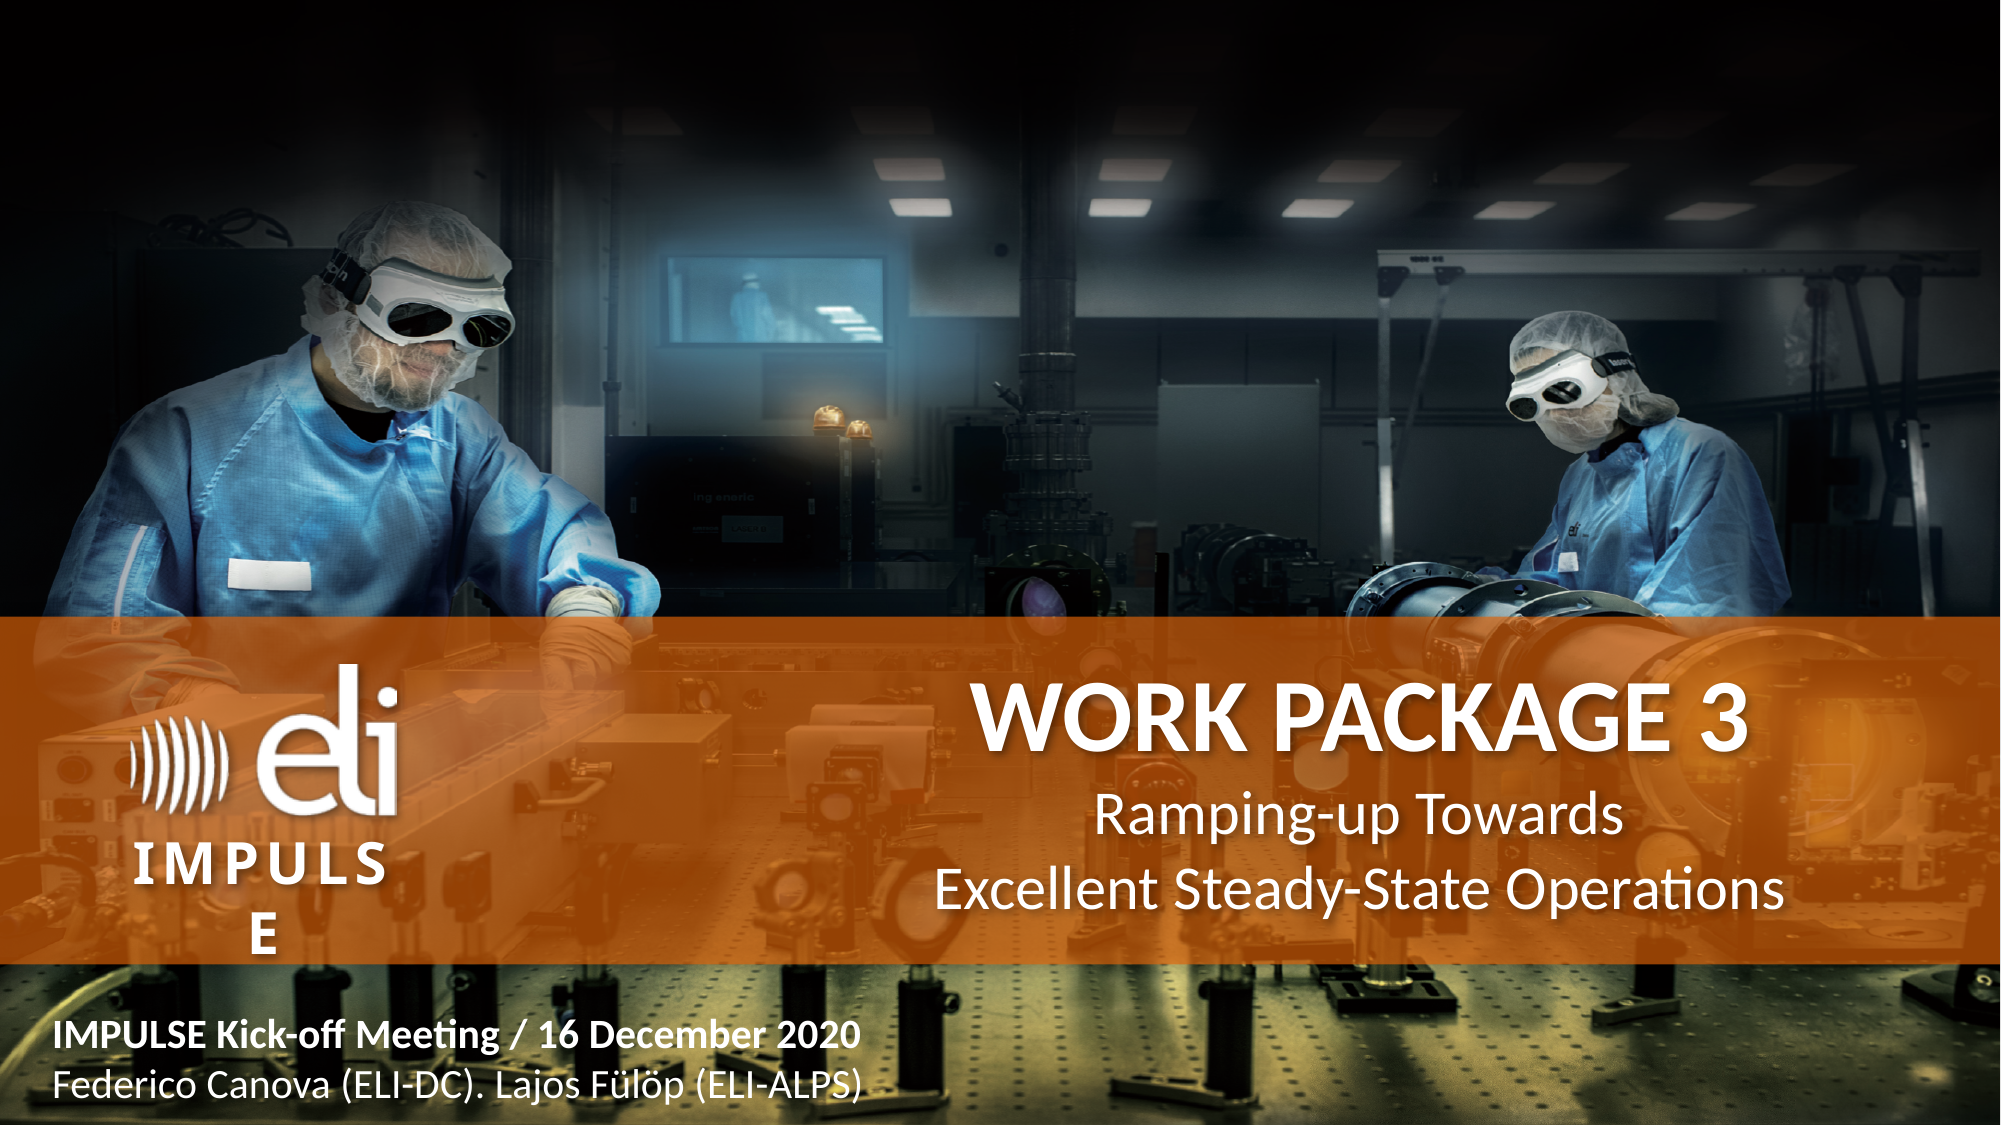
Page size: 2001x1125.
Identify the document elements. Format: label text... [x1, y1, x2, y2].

text_box WORK PACKAGE 3 Ramping-up Towards Excellent Steady-State Operations [849, 639, 1871, 930]
text_box [0, 616, 2000, 966]
picture [0, 0, 2001, 1125]
picture [129, 664, 397, 832]
text_box IMPULSE Kick-off Meeting / 16 December 2020 Federico Canova (ELI-DC). Lajos Fülöp (ELI-ALPS) [37, 999, 1059, 1115]
text_box IMPULSE [109, 818, 416, 974]
